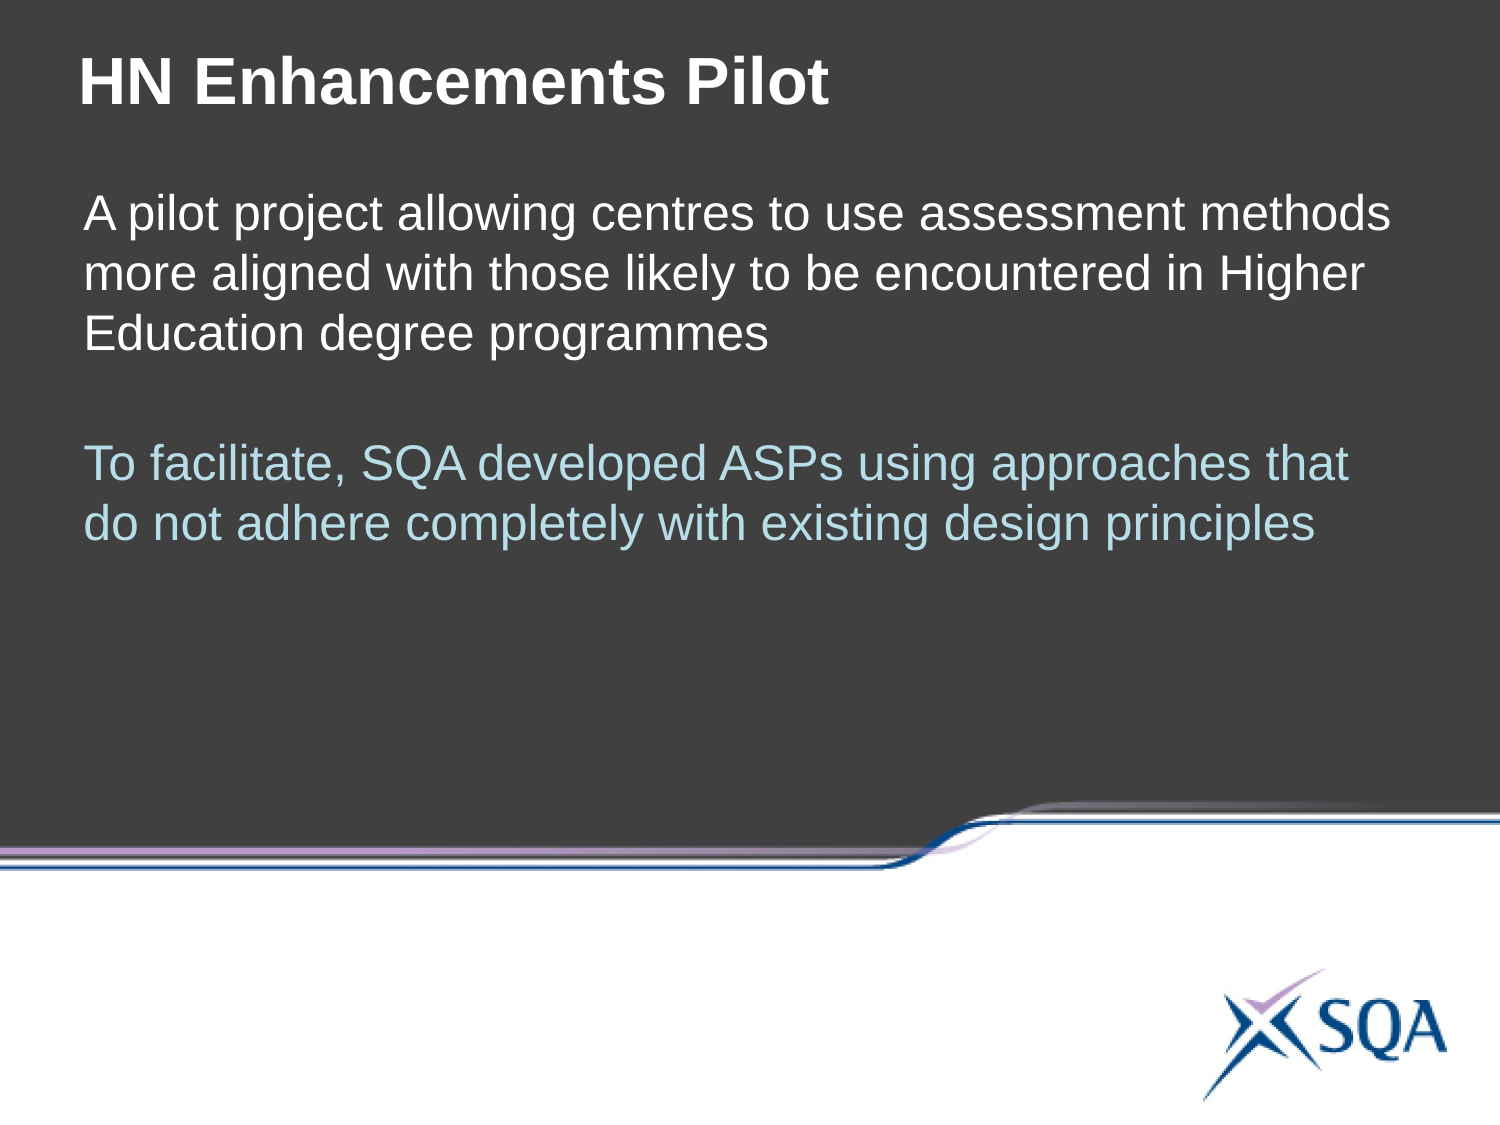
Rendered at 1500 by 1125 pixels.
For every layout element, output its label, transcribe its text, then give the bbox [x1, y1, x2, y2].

text_box HN Enhancements Pilot [64, 30, 1426, 149]
picture [0, 0, 1500, 1125]
text_box A pilot project allowing centres to use assessment methods more aligned with those likely to be encountered in Higher Education degree programmes To facilitate, SQA developed ASPs using approaches that do not adhere completely with existing design principles [68, 172, 1422, 858]
